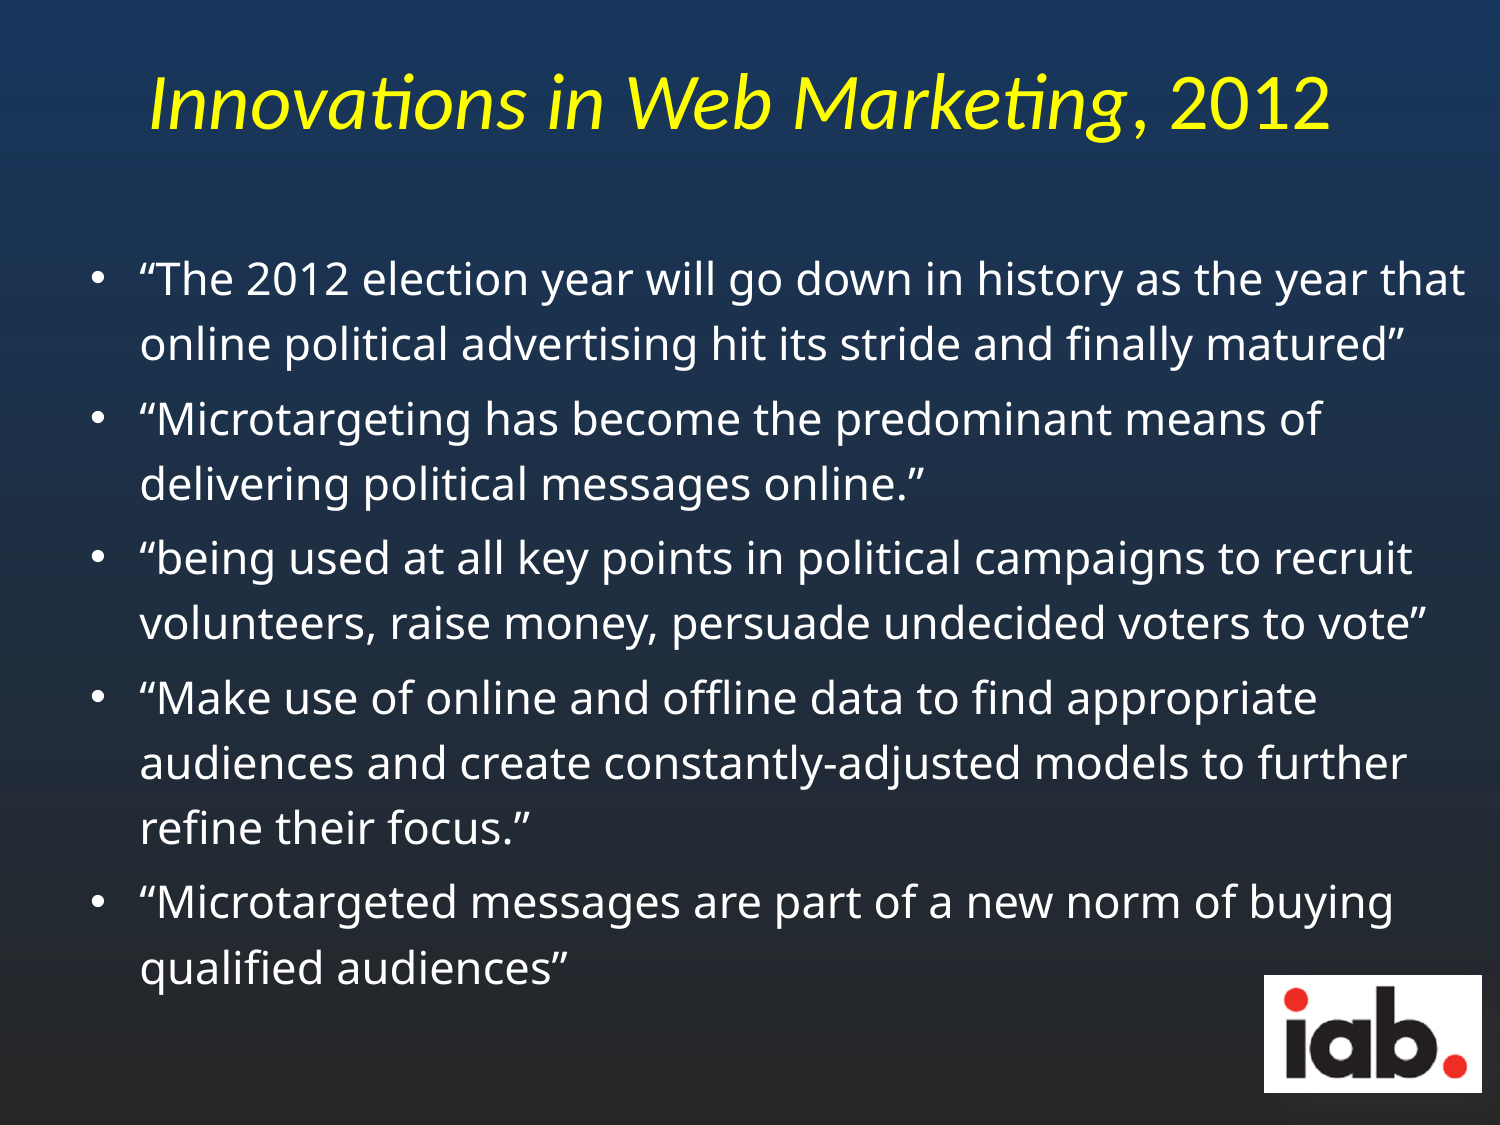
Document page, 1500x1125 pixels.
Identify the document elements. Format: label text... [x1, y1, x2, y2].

picture [1264, 975, 1482, 1093]
title Innovations in Web Marketing, 2012 [64, 3, 1415, 191]
list “The 2012 election year will go down in history as the year that online political advertising hit its stride and finally matured” “Microtargeting has become the predominant means of delivering political messages online.” “being used at all key points in political campaigns to recruit volunteers, raise money, persuade undecided voters to vote” “Make use of online and offline data to find appropriate audiences and create constantly-adjusted models to further refine their focus.” “Microtargeted messages are part of a new norm of buying qualified audiences” [75, 231, 1482, 1106]
